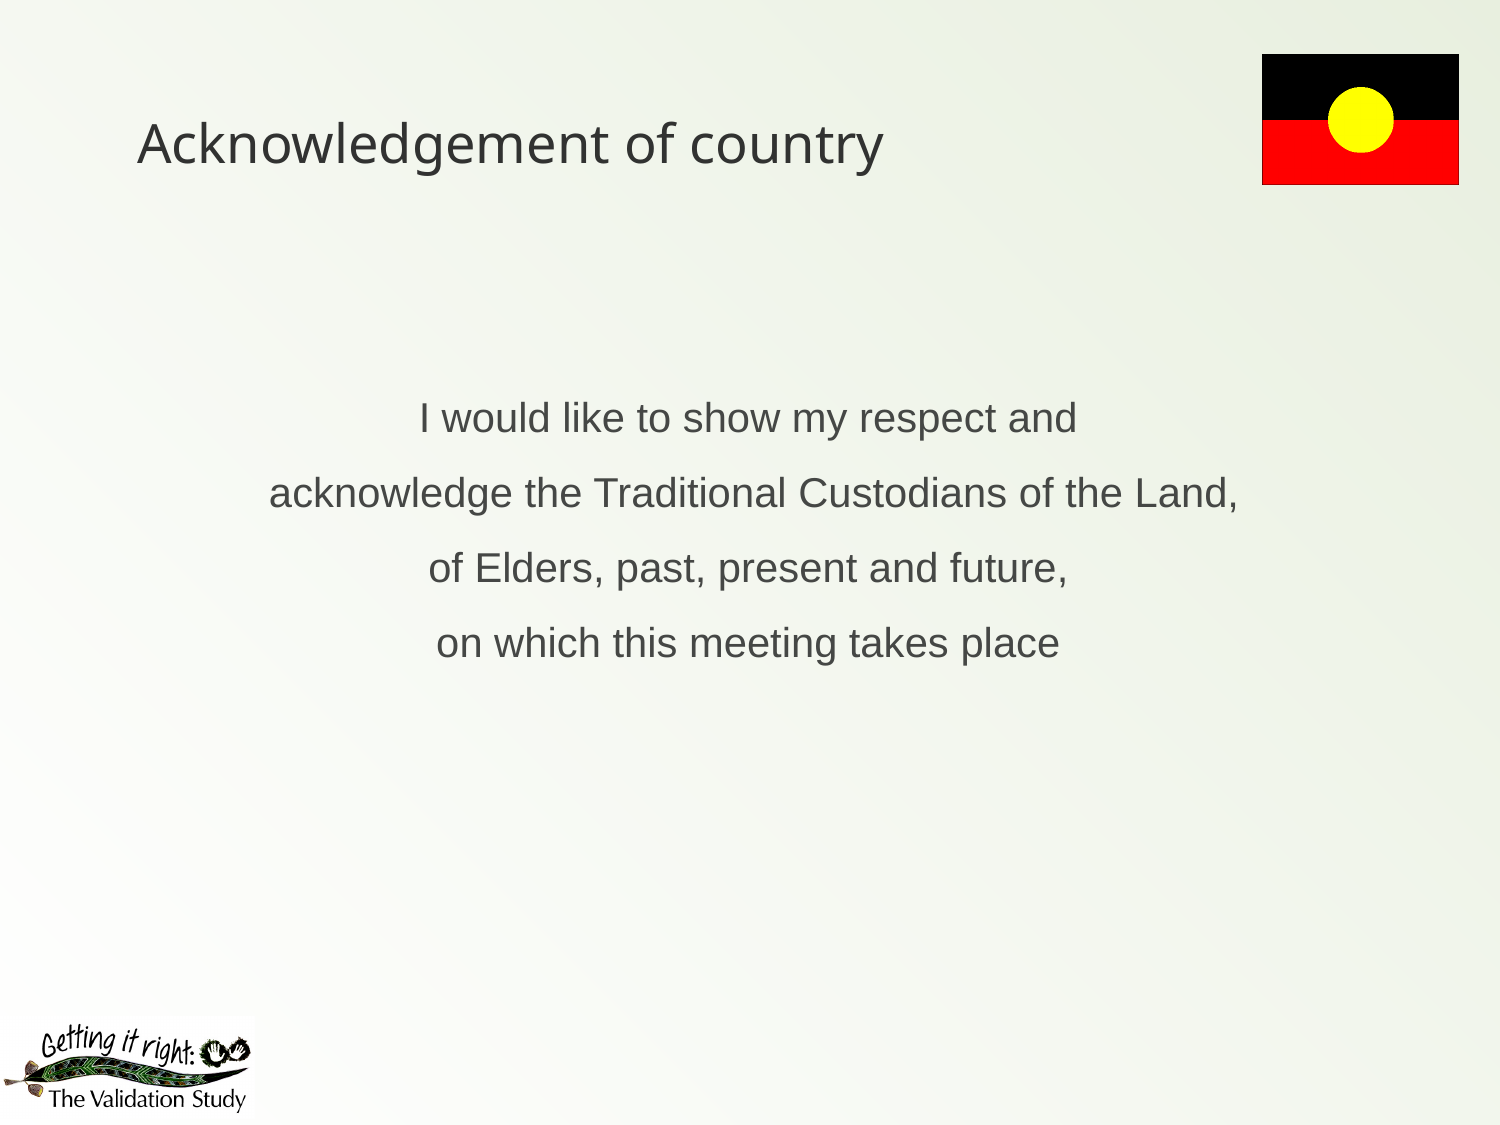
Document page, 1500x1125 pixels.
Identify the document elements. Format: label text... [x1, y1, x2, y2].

subtitle I would like to show my respect and acknowledge the Traditional Custodians of the Land, of Elders, past, present and future, on which this meeting takes place [110, 217, 1386, 961]
picture [1262, 53, 1460, 185]
title Acknowledgement of country [122, 105, 1256, 182]
picture [0, 1016, 255, 1119]
